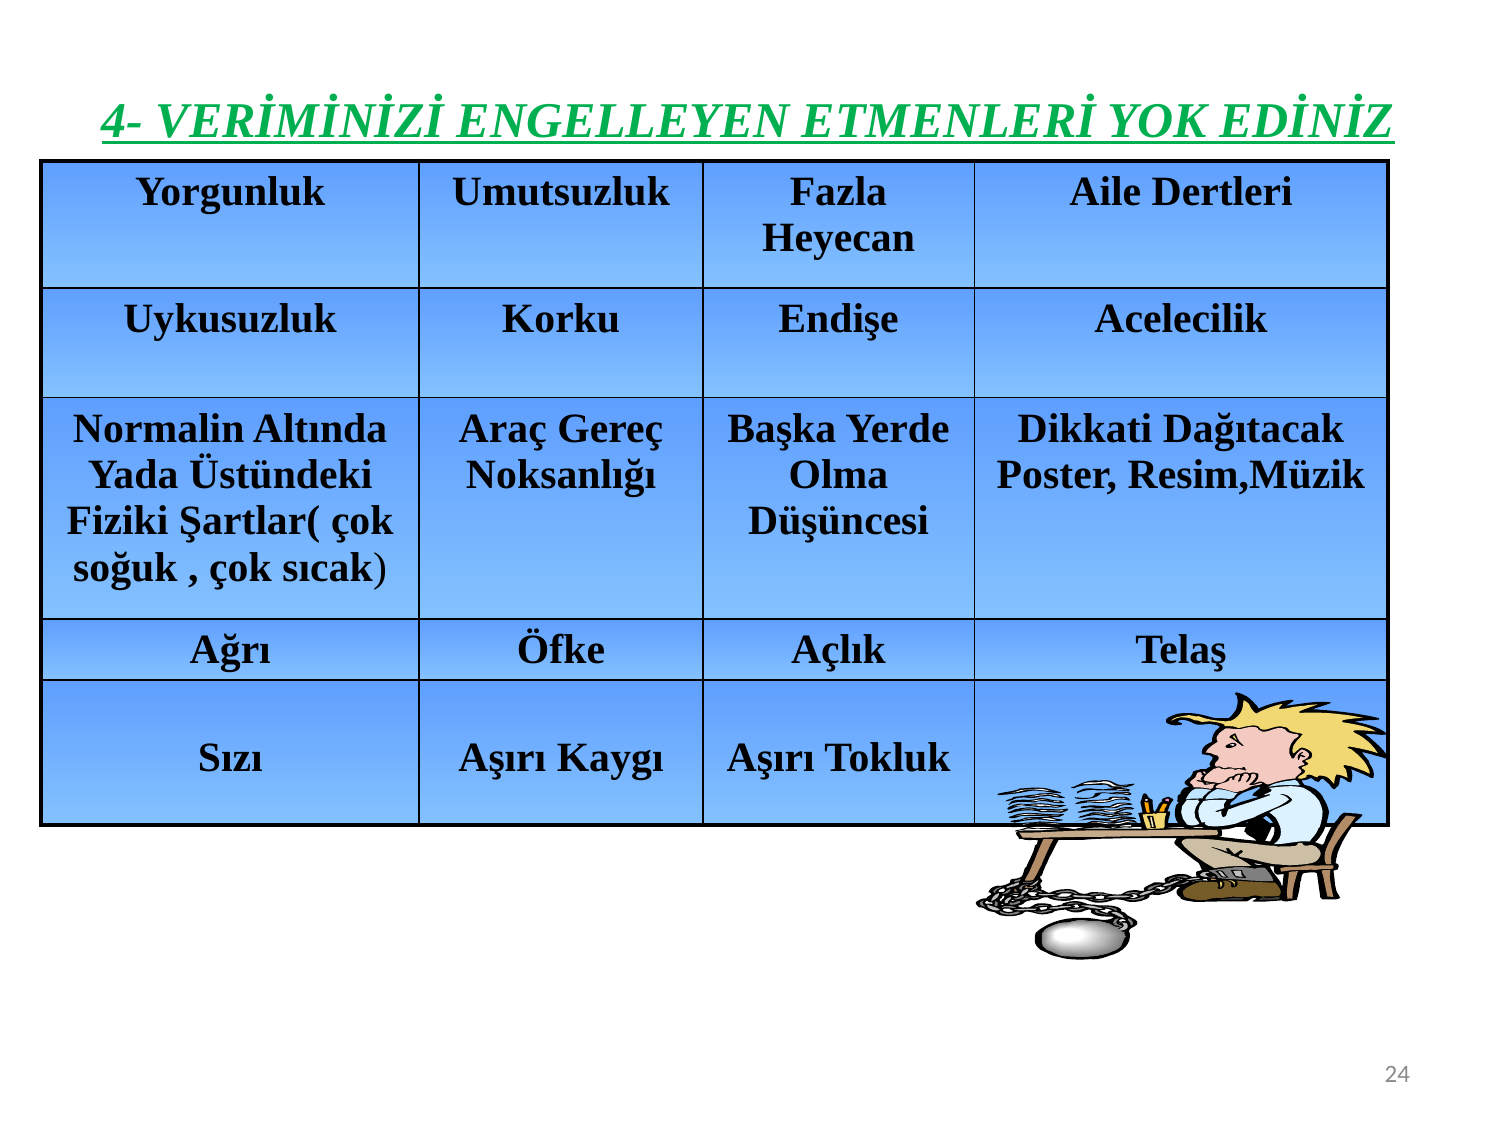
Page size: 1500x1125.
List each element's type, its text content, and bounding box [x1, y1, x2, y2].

table_header Umutsuzluk [420, 163, 702, 287]
table_cell Başka Yerde Olma Düşüncesi [704, 398, 974, 618]
table_cell [975, 681, 1386, 690]
title 4- VERİMİNİZİ ENGELLEYEN ETMENLERİ YOK EDİNİZ [37, 74, 1460, 162]
table_cell Araç Gereç Noksanlığı [420, 398, 702, 618]
table_cell Normalin Altında Yada Üstündeki Fiziki Şartlar( çok soğuk , çok sıcak) [43, 398, 418, 618]
table_cell Uykusuzluk [43, 289, 418, 397]
table_header Aile Dertleri [975, 163, 1386, 287]
table_cell Ağrı [43, 620, 418, 679]
table_header Fazla Heyecan [704, 163, 974, 287]
table_cell Telaş [975, 620, 1386, 679]
table_cell Öfke [420, 620, 702, 679]
picture [974, 692, 1388, 961]
table_cell Korku [420, 289, 702, 397]
table_cell Sızı [43, 681, 418, 823]
table_header Yorgunluk [43, 163, 418, 287]
slide_number 24 [1074, 1042, 1425, 1103]
table_cell Dikkati Dağıtacak Poster, Resim,Müzik [975, 398, 1386, 618]
table_cell Aşırı Tokluk [704, 681, 974, 823]
table_cell Aşırı Kaygı [420, 681, 702, 823]
table_cell Endişe [704, 289, 974, 397]
table_cell Acelecilik [975, 289, 1386, 397]
table_cell Açlık [704, 620, 974, 679]
